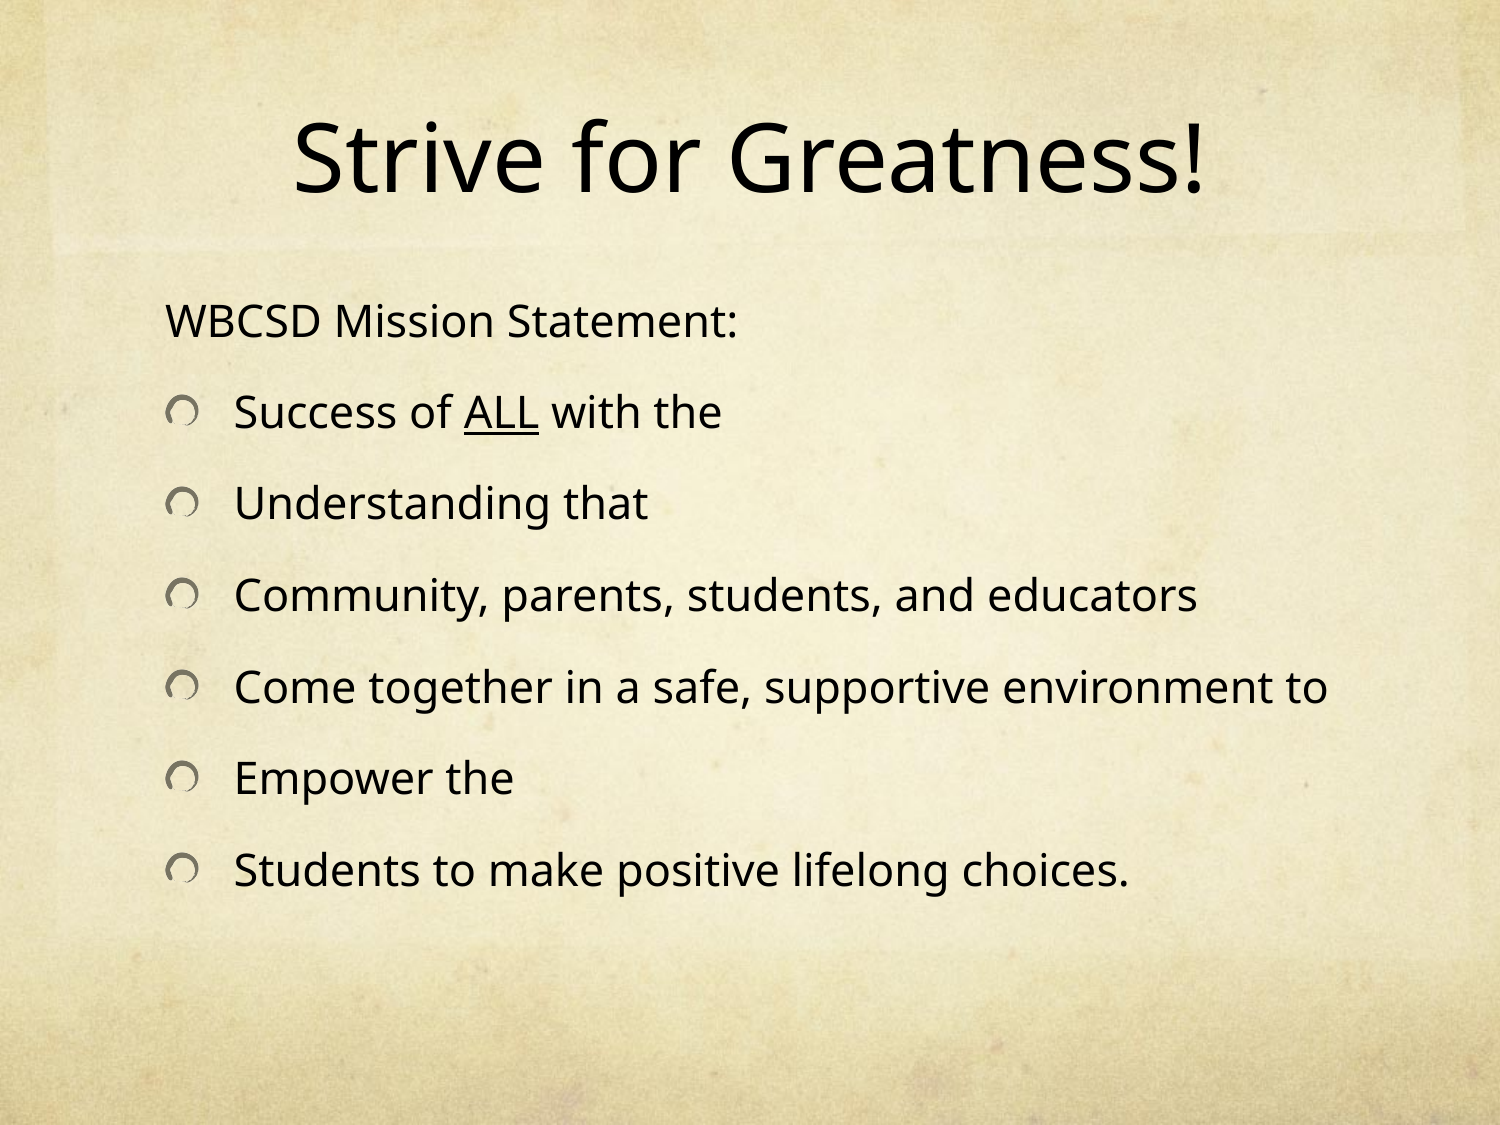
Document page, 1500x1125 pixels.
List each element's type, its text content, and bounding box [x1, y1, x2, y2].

title Strive for Greatness! [150, 82, 1350, 225]
picture [0, 0, 1500, 1125]
list WBCSD Mission Statement: Success of ALL with the Understanding that Community, parents, students, and educators Come together in a safe, supportive environment to Empower the Students to make positive lifelong choices. [150, 284, 1350, 950]
